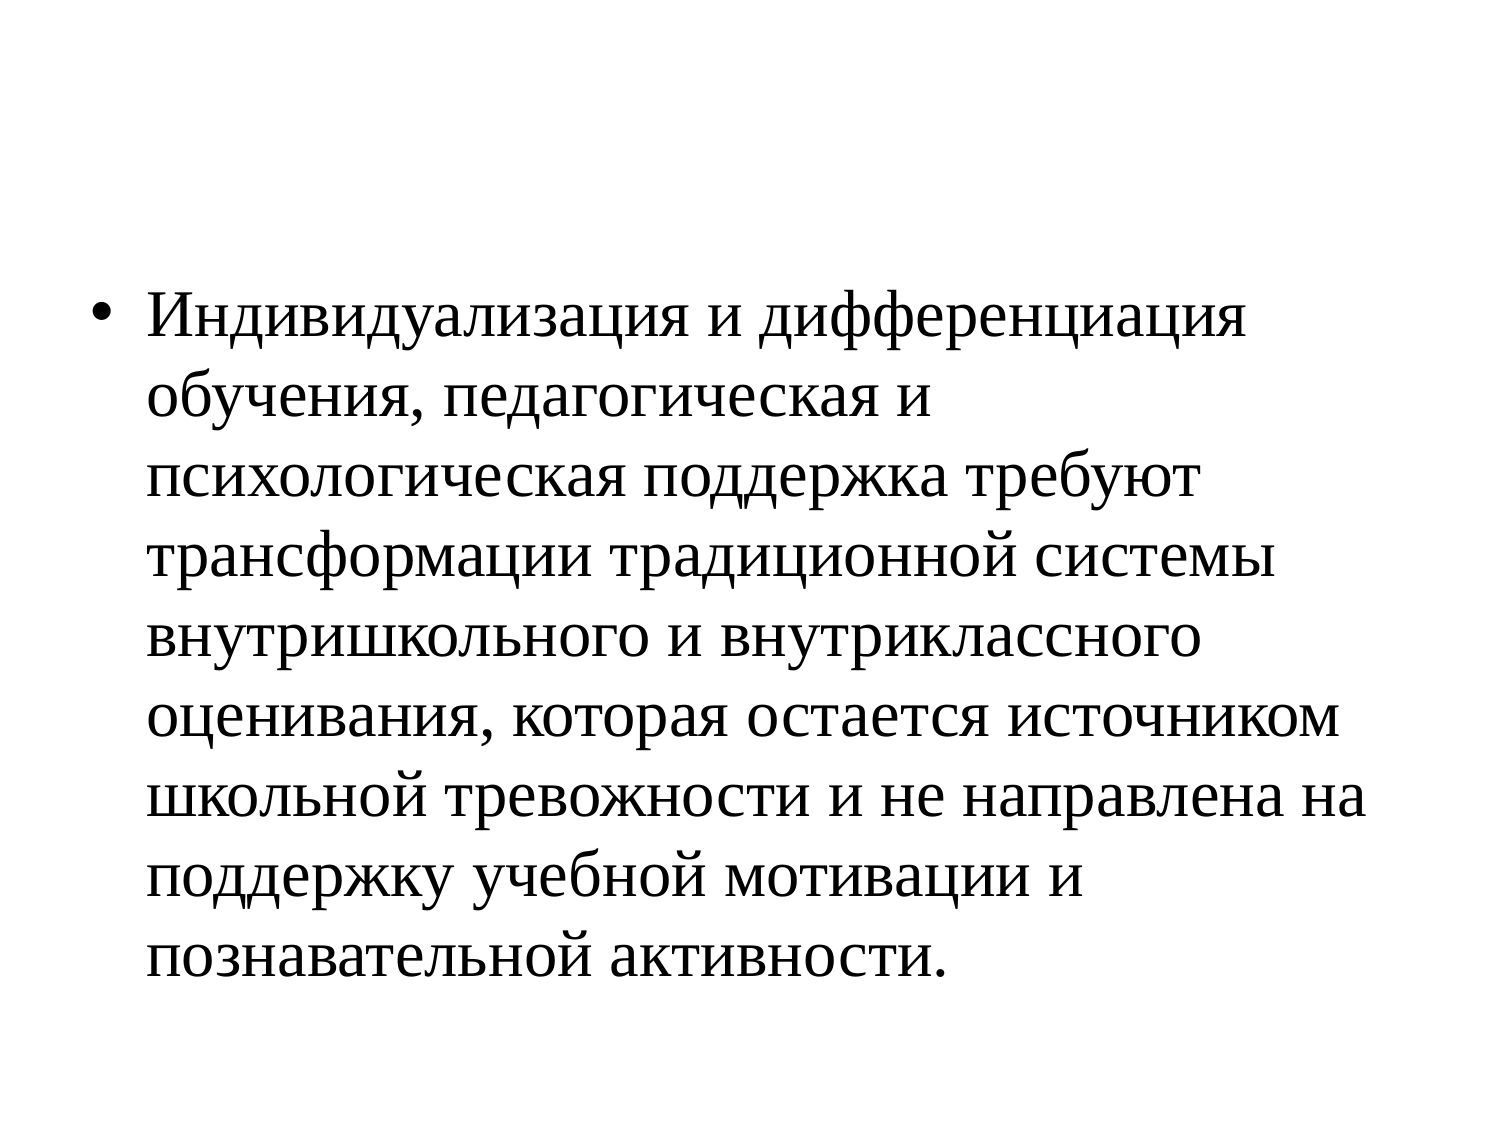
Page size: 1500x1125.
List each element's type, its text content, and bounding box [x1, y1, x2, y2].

list Индивидуализация и дифференциация обучения, педагогическая и психологическая поддержка требуют трансформации традиционной системы внутришкольного и внутриклассного оценивания, которая остается источником школьной тревожности и не направлена на поддержку учебной мотивации и познавательной активности. [75, 262, 1425, 1005]
